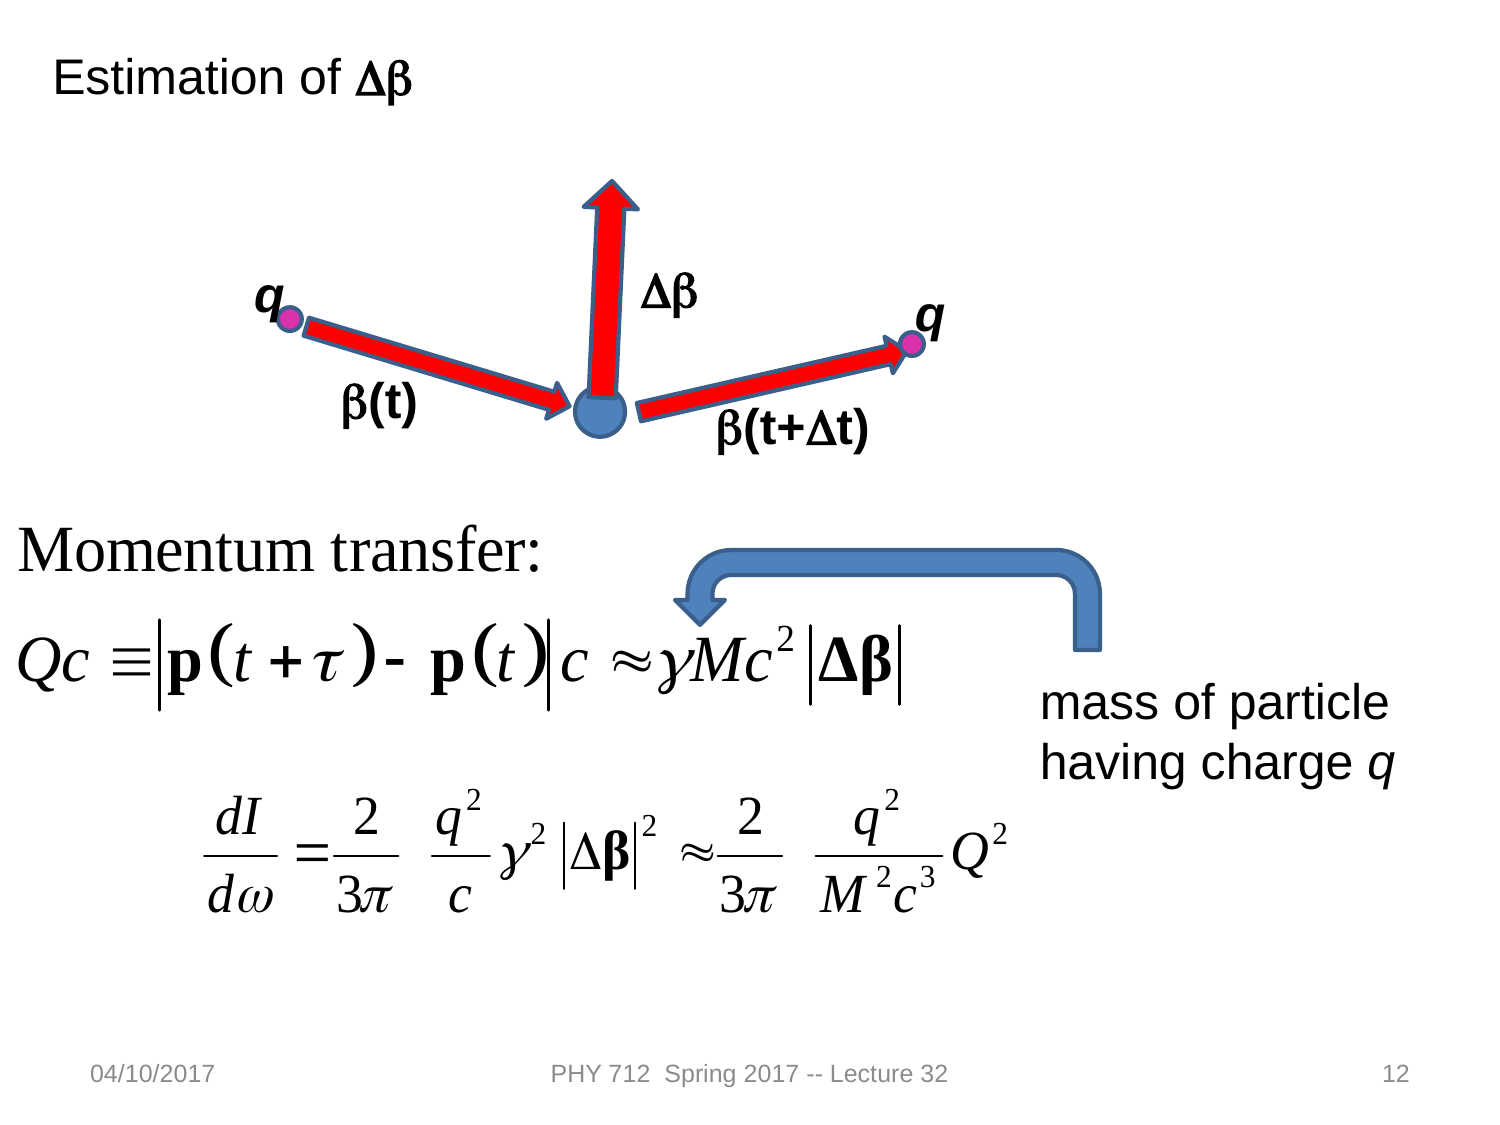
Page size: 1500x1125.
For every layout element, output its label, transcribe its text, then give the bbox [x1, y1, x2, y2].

footer PHY 712 Spring 2017 -- Lecture 32 [512, 1042, 988, 1103]
text_box Db [625, 249, 825, 253]
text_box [10, 516, 912, 719]
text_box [239, 255, 1026, 463]
text_box mass of particle having charge q [1025, 662, 1425, 798]
text_box [581, 178, 640, 253]
text_box [915, 547, 1103, 653]
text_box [194, 772, 1019, 925]
text_box Estimation of Db [37, 37, 1338, 113]
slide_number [75, 1042, 425, 1103]
slide_number 12 [1074, 1042, 1425, 1103]
